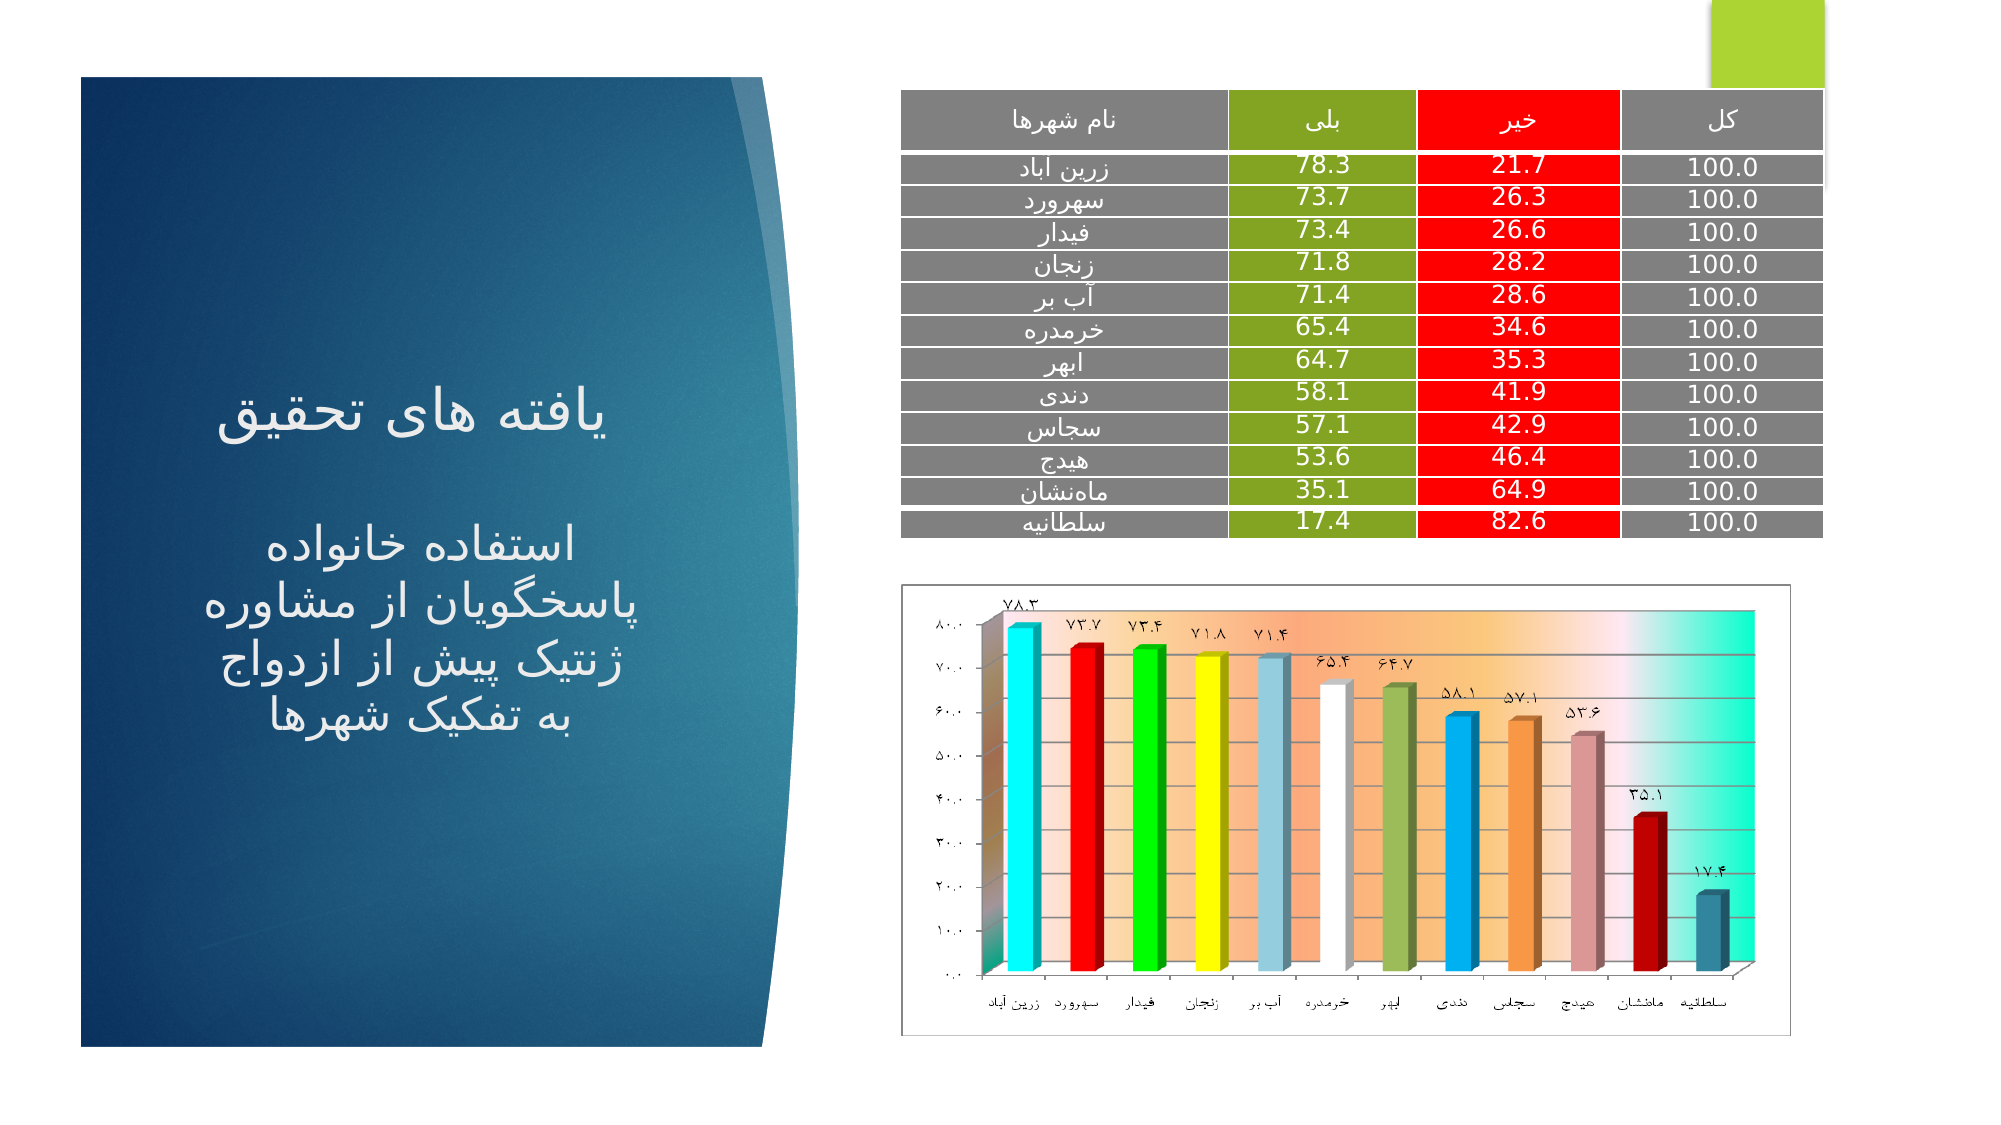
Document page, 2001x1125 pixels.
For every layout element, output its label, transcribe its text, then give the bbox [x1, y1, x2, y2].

table_cell 42.9 [1418, 413, 1620, 444]
table_cell هیدج [901, 446, 1228, 476]
table_cell 28.2 [1418, 251, 1620, 281]
table_cell 57.1 [1229, 413, 1416, 444]
table_cell 100.0 [1622, 413, 1823, 444]
table_cell زنجان [901, 251, 1228, 281]
table_cell سهرورد [901, 186, 1228, 216]
table_cell سلطانیه [901, 511, 1228, 538]
table_cell 58.1 [1229, 381, 1416, 411]
table_cell 100.0 [1622, 316, 1823, 346]
table_cell 28.6 [1418, 283, 1620, 314]
table_header کل [1622, 90, 1823, 150]
table_cell 64.9 [1418, 478, 1620, 505]
table_cell آب بر [901, 283, 1228, 314]
table_cell 35.1 [1229, 478, 1416, 505]
table_cell 73.4 [1229, 218, 1416, 249]
table_cell ابهر [901, 348, 1228, 379]
table_cell 35.3 [1418, 348, 1620, 379]
table_cell 53.6 [1229, 446, 1416, 476]
table_cell خرمدره [901, 316, 1228, 346]
table_cell دندی [901, 381, 1228, 411]
table_cell 100.0 [1622, 155, 1823, 184]
table_cell زرین آباد [901, 155, 1228, 184]
table_cell 71.8 [1229, 251, 1416, 281]
table_cell 65.4 [1229, 316, 1416, 346]
table_cell 100.0 [1622, 381, 1823, 411]
table_cell 100.0 [1622, 478, 1823, 505]
table_cell فیدار [901, 218, 1228, 249]
table_cell 100.0 [1622, 348, 1823, 379]
table_header نام شهرها [901, 90, 1228, 150]
table_header خیر [1418, 90, 1620, 150]
table_cell 21.7 [1418, 155, 1620, 184]
table_cell 64.7 [1229, 348, 1416, 379]
table_cell 100.0 [1622, 186, 1823, 216]
table_cell 17.4 [1229, 511, 1416, 538]
table_cell سجاس [901, 413, 1228, 444]
table_cell 100.0 [1622, 218, 1823, 249]
table_cell ماه‌نشان [901, 478, 1228, 505]
table_cell 100.0 [1622, 251, 1823, 281]
table_cell 100.0 [1622, 446, 1823, 476]
table_cell 46.4 [1418, 446, 1620, 476]
table_cell 73.7 [1229, 186, 1416, 216]
table_cell 78.3 [1229, 155, 1416, 184]
picture [899, 583, 1792, 1036]
table_cell 41.9 [1418, 381, 1620, 411]
table_cell 26.6 [1418, 218, 1620, 249]
table_header بلی [1229, 90, 1416, 150]
table_cell 100.0 [1622, 511, 1823, 538]
table_cell 100.0 [1622, 283, 1823, 314]
table_cell 34.6 [1418, 316, 1620, 346]
table_cell 26.3 [1418, 186, 1620, 216]
text_box یافته های تحقیق استفاده خانواده پاسخگویان از مشاوره ژنتیک پیش از ازدواج به تفکیک شهرها [139, 368, 704, 744]
table_cell 71.4 [1229, 283, 1416, 314]
table_cell 82.6 [1418, 511, 1620, 538]
